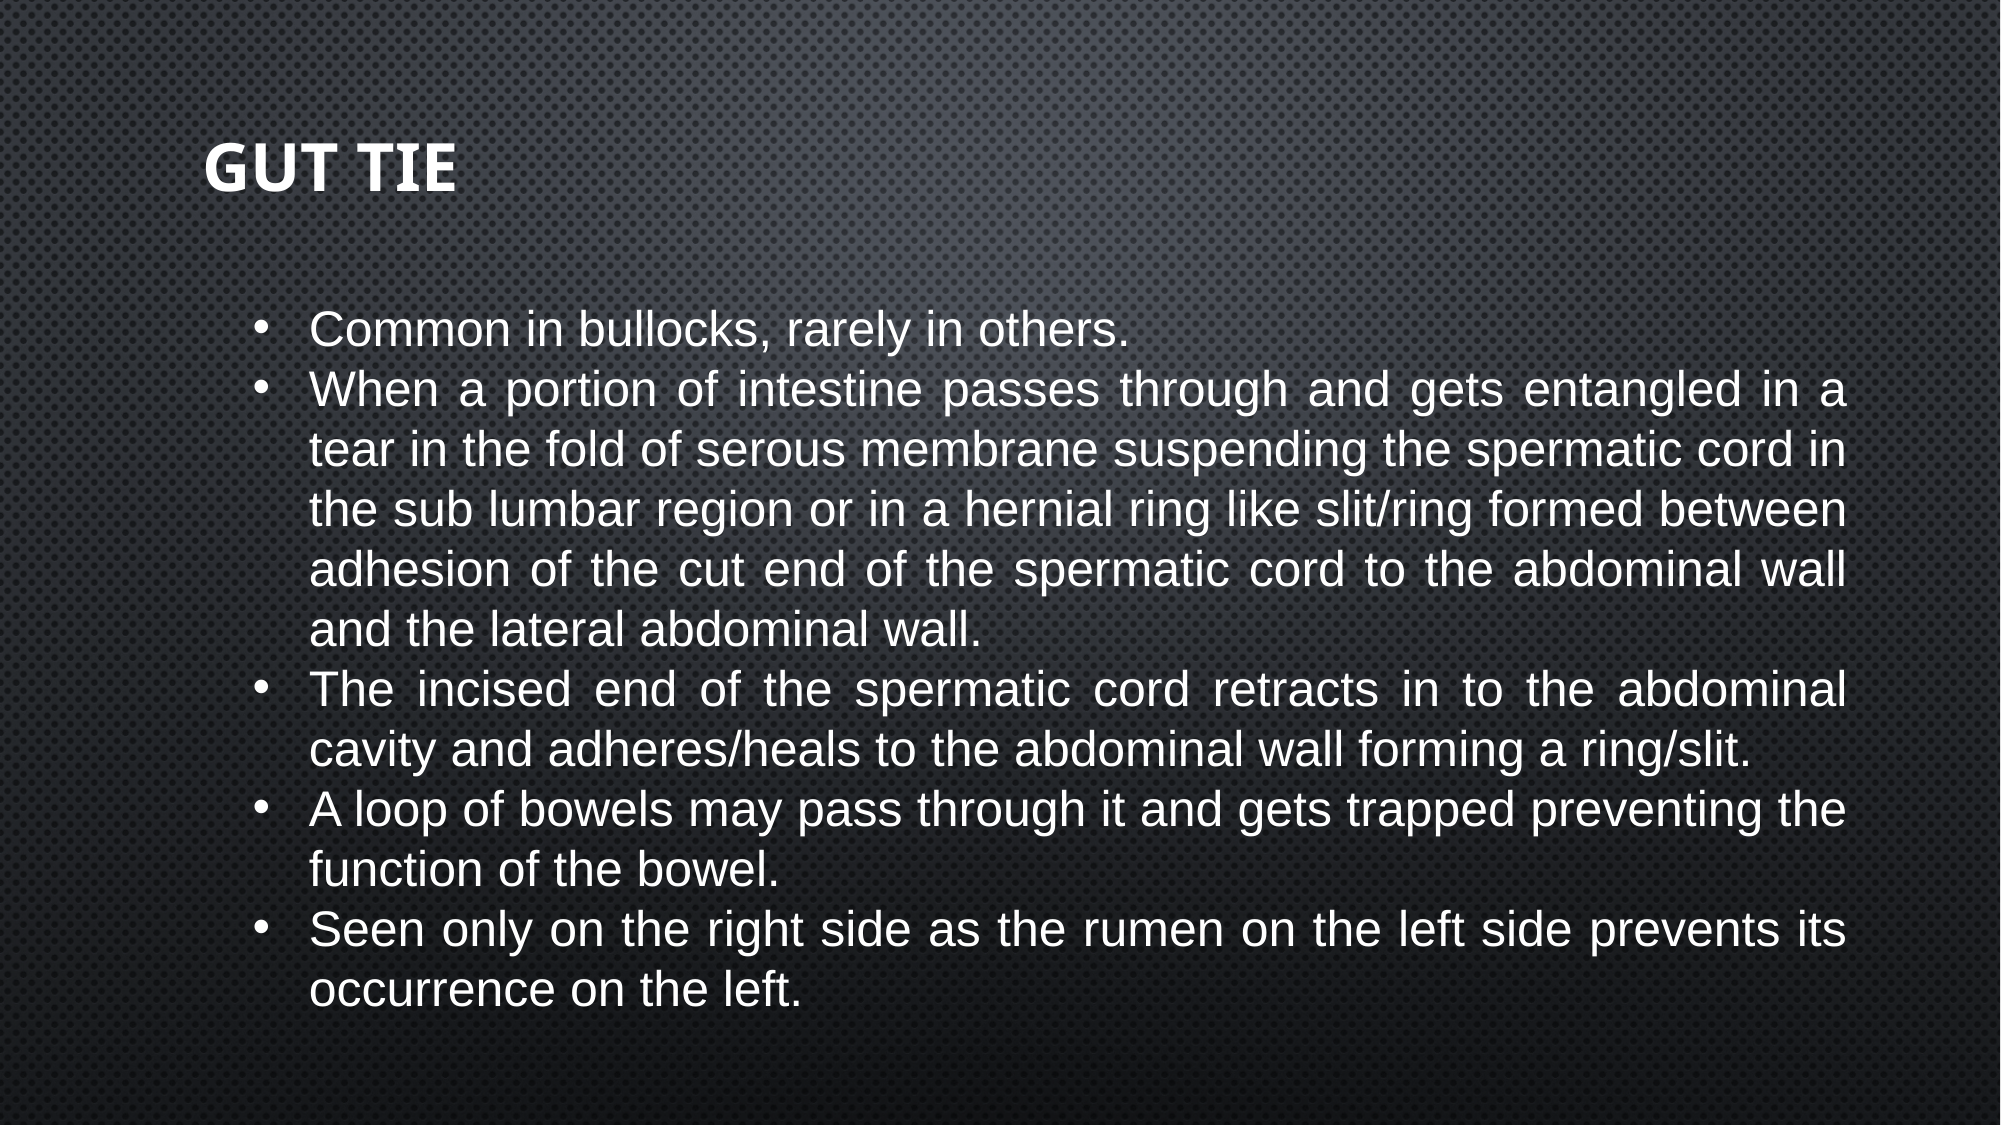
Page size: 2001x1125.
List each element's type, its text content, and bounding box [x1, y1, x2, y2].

text_box Common in bullocks, rarely in others. When a portion of intestine passes through and gets entangled in a tear in the fold of serous membrane suspending the spermatic cord in the sub lumbar region or in a hernial ring like slit/ring formed between adhesion of the cut end of the spermatic cord to the abdominal wall and the lateral abdominal wall. The incised end of the spermatic cord retracts in to the abdominal cavity and adheres/heals to the abdominal wall forming a ring/slit. A loop of bowels may pass through it and gets trapped preventing the function of the bowel. Seen only on the right side as the rumen on the left side prevents its occurrence on the left. [237, 289, 1863, 1024]
title Gut tie [187, 99, 1813, 230]
